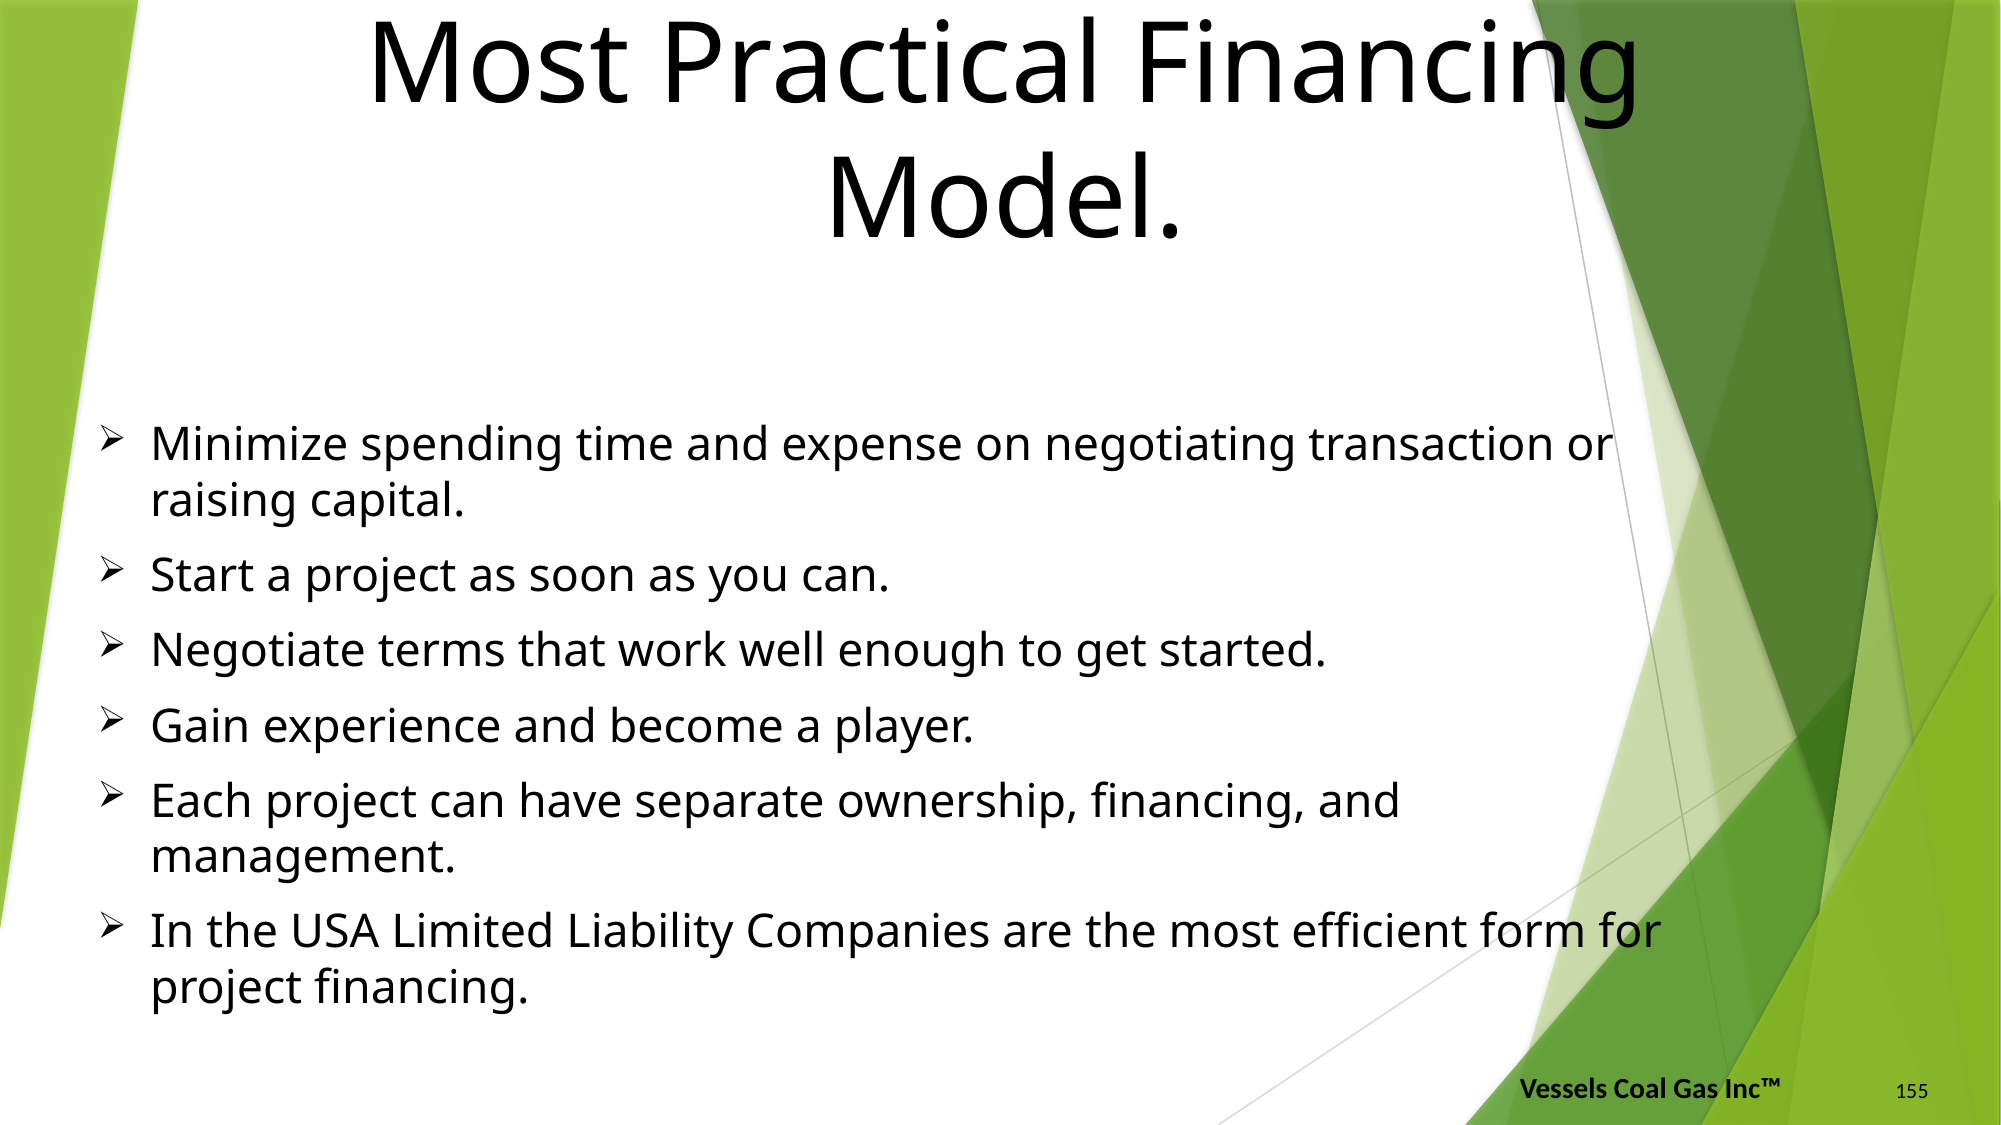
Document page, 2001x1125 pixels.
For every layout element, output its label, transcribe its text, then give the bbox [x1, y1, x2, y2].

text_box Vessels Coal Gas Inc™ [1504, 1061, 1827, 1125]
subtitle Minimize spending time and expense on negotiating transaction or raising capital. Start a project as soon as you can. Negotiate terms that work well enough to get started. Gain experience and become a player. Each project can have separate ownership, financing, and management. In the USA Limited Liability Companies are the most efficient form for project financing. [82, 406, 1733, 1022]
text_box 155 [1727, 1059, 1944, 1120]
title Carbon Project Financing – Most Practical Financing Model. [180, 0, 1830, 268]
